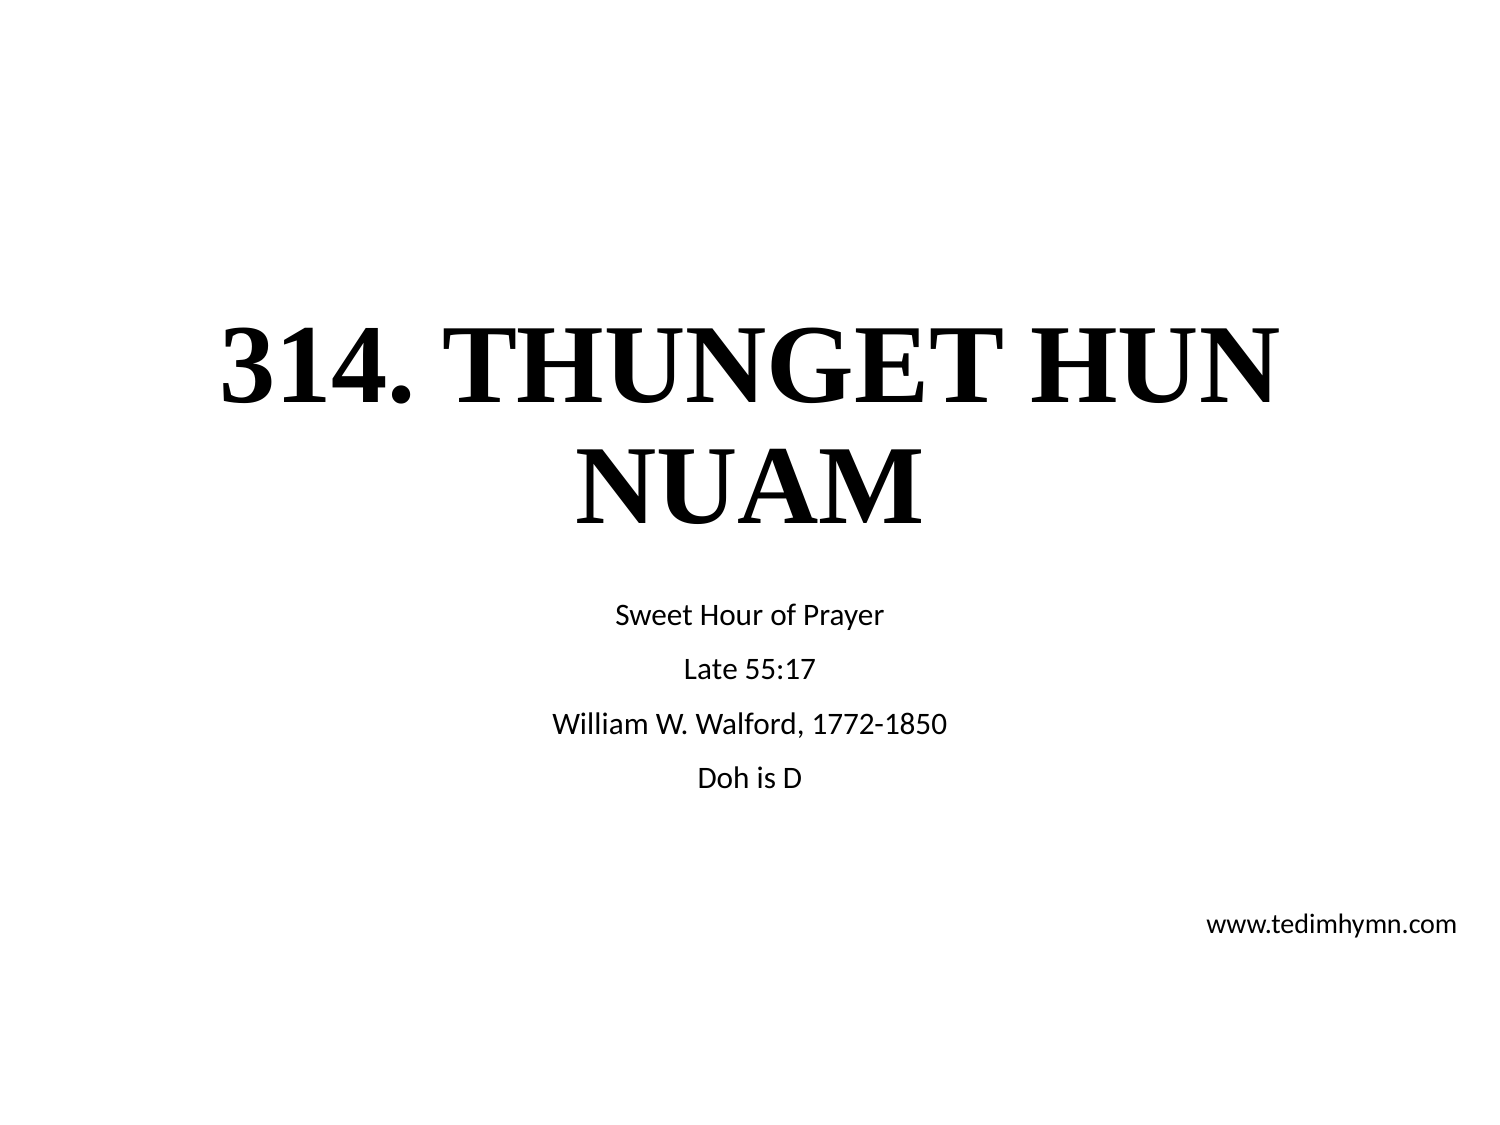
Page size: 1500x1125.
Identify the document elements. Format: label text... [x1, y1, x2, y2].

text_box www.tedimhymn.com [1191, 897, 1500, 947]
subtitle Sweet Hour of Prayer Late 55:17 William W. Walford, 1772-1850 Doh is D [187, 590, 1313, 863]
title 314. THUNGET HUN NUAM [39, 399, 1461, 556]
